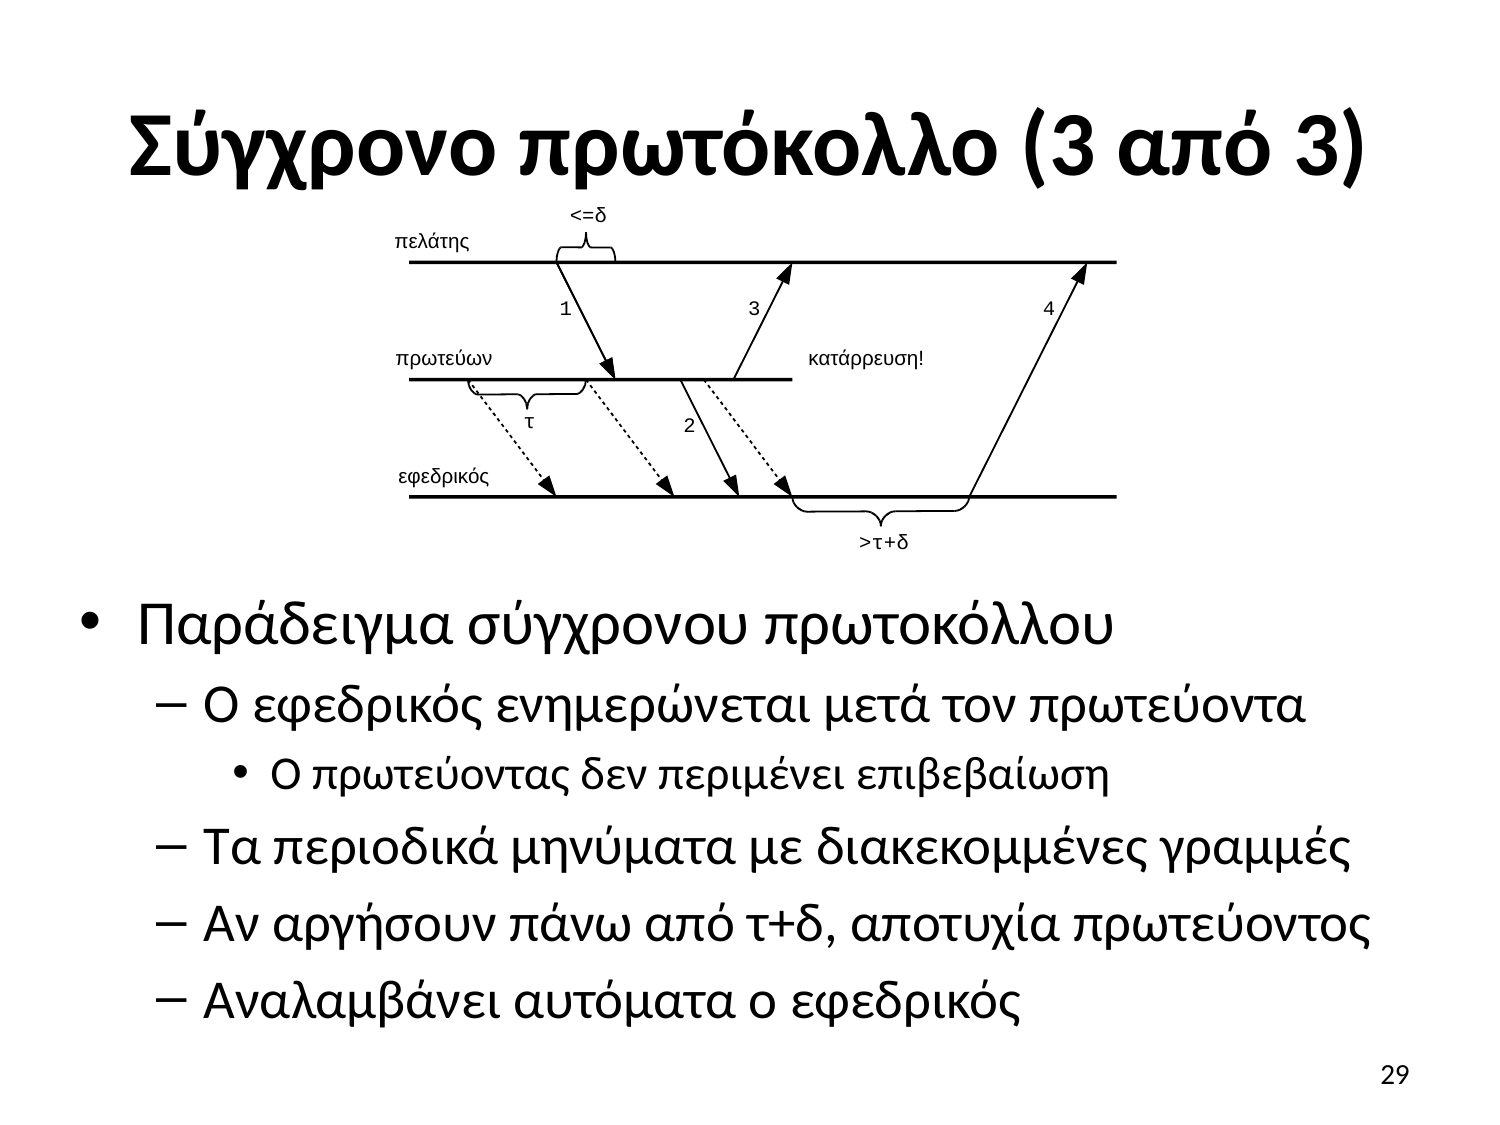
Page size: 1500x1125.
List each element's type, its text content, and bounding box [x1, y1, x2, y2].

list Παράδειγμα σύγχρονου πρωτοκόλλου Ο εφεδρικός ενημερώνεται μετά τον πρωτεύοντα Ο πρωτεύοντας δεν περιμένει επιβεβαίωση Τα περιοδικά μηνύματα με διακεκομμένες γραμμές Αν αργήσουν πάνω από τ+δ, αποτυχία πρωτεύοντος Αναλαμβάνει αυτόματα ο εφεδρικός [64, 574, 1440, 1045]
slide_number 29 [1074, 1042, 1425, 1103]
title Σύγχρονο πρωτόκολλο (3 από 3) [75, 45, 1425, 233]
picture [379, 199, 1121, 563]
